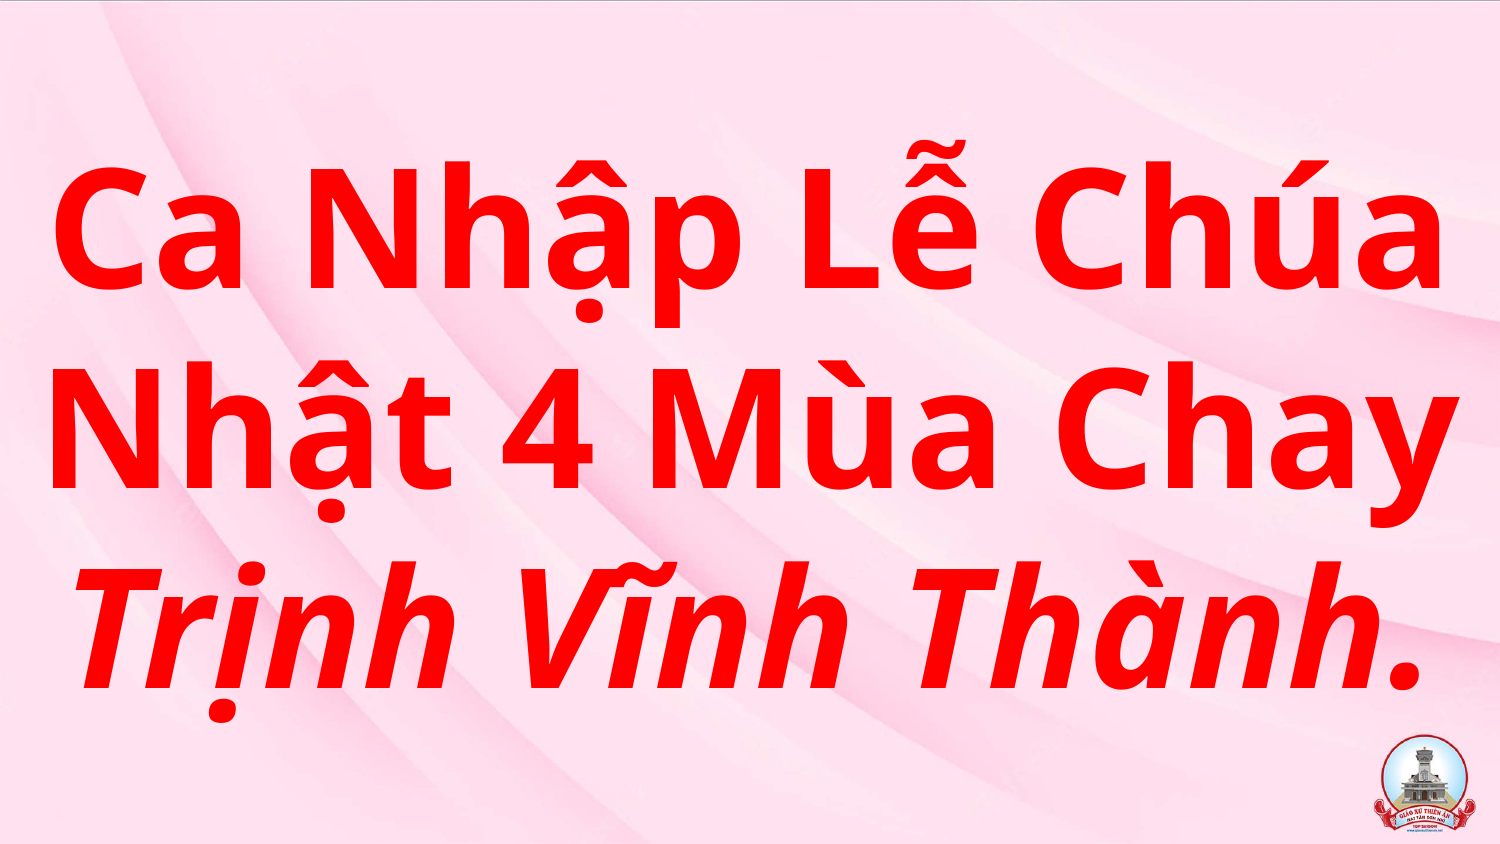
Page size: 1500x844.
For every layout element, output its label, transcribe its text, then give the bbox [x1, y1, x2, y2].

title Ca Nhập Lễ Chúa Nhật 4 Mùa Chay Trịnh Vĩnh Thành. [0, 0, 1500, 844]
